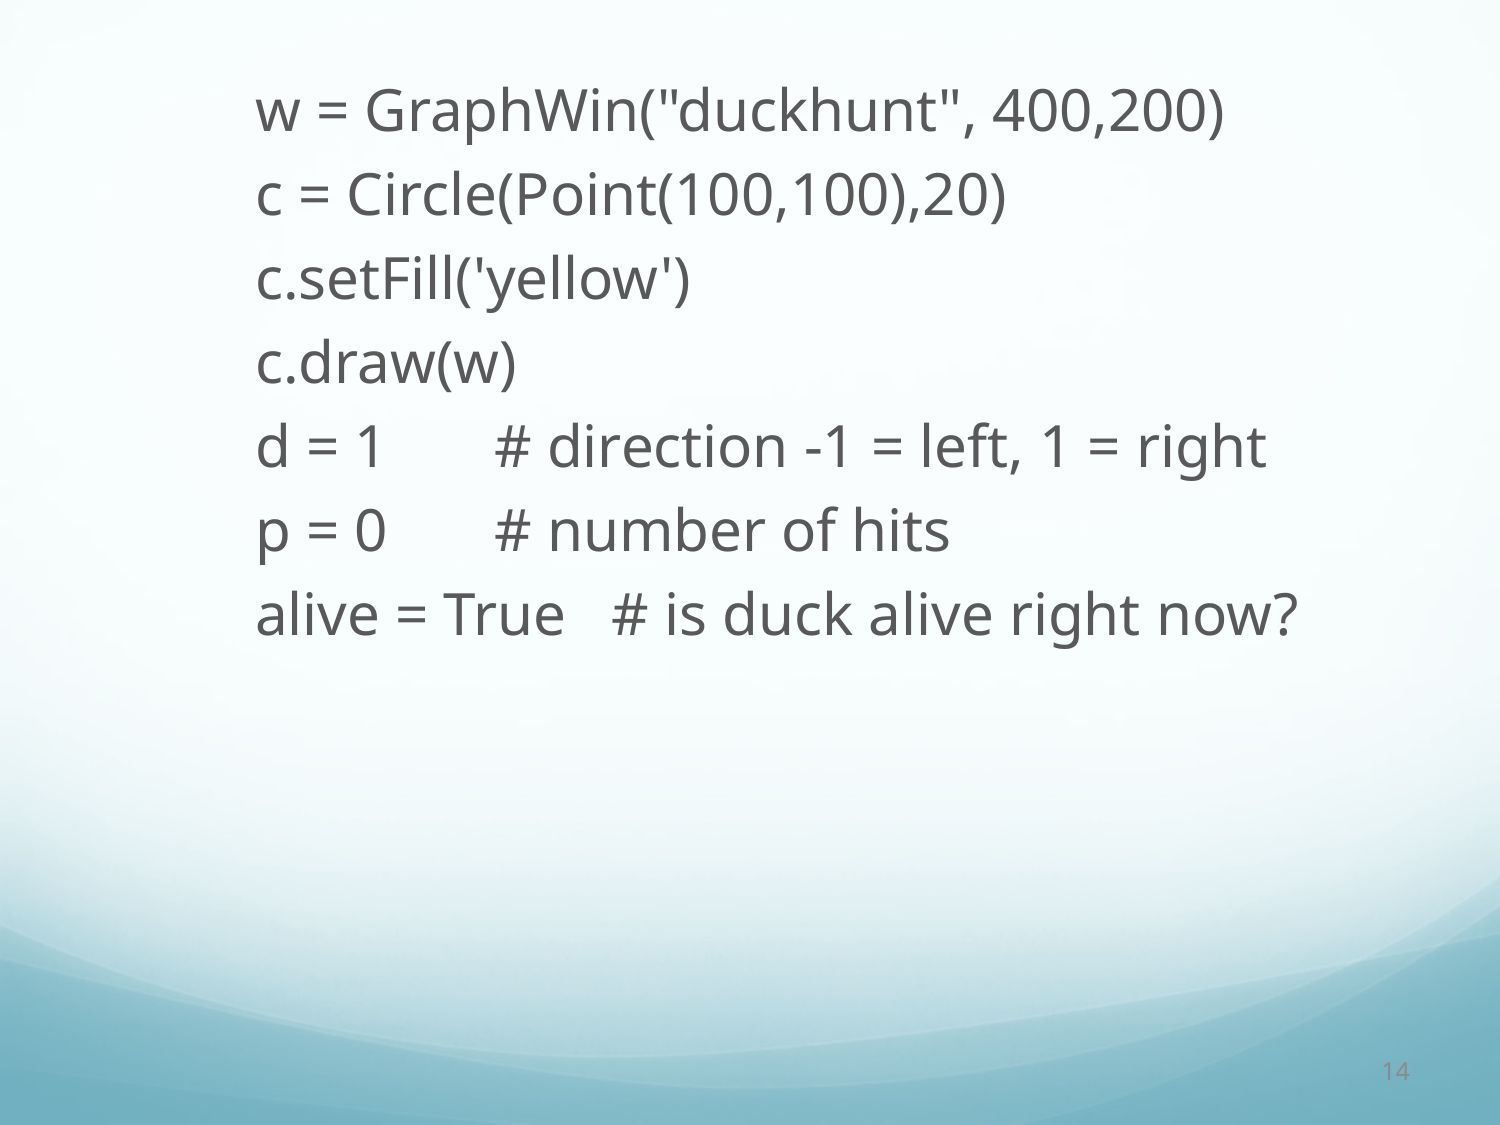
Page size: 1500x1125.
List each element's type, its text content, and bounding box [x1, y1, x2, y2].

list w = GraphWin("duckhunt", 400,200) c = Circle(Point(100,100),20) c.setFill('yellow') c.draw(w) d = 1 # direction -1 = left, 1 = right p = 0 # number of hits alive = True # is duck alive right now? [90, 51, 1410, 1103]
slide_number 14 [1074, 1042, 1425, 1103]
